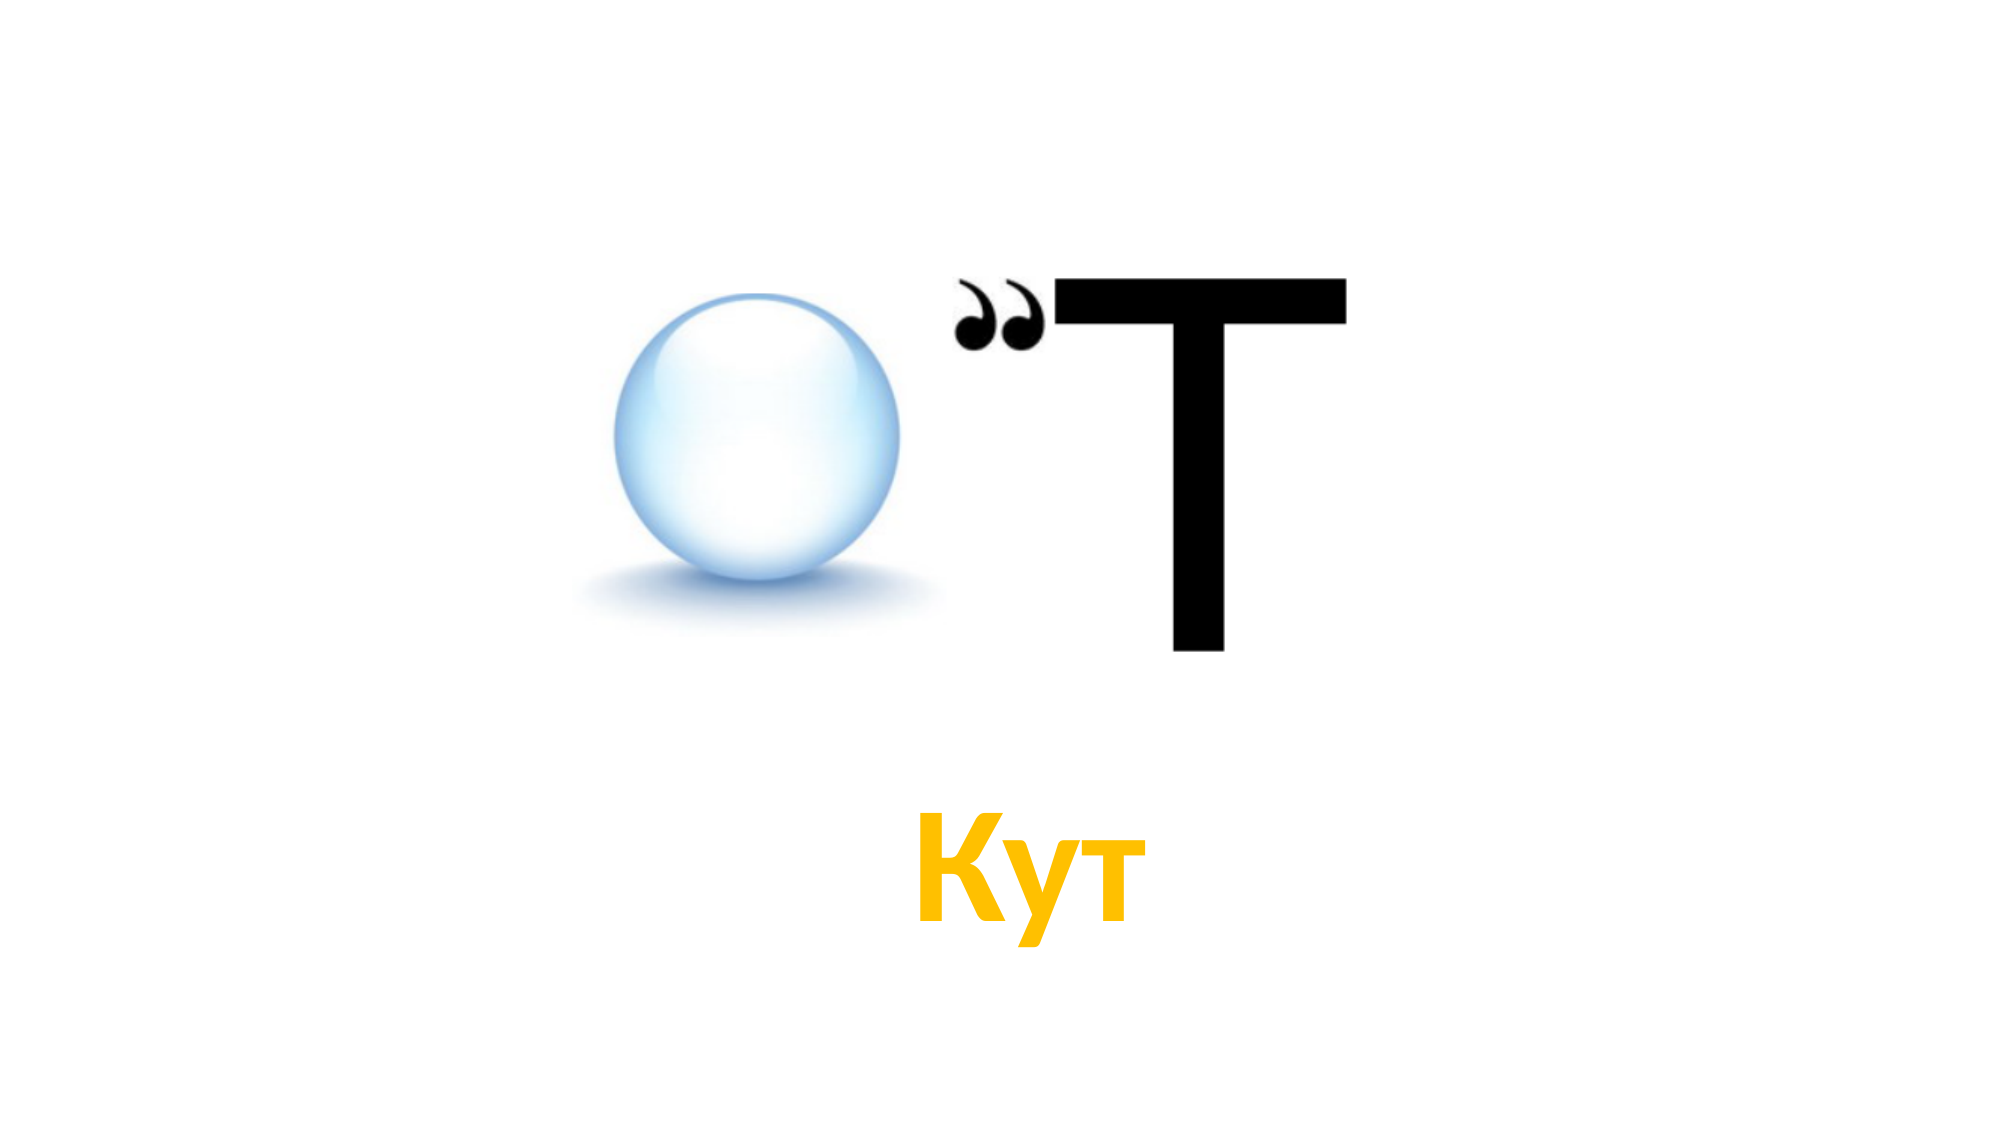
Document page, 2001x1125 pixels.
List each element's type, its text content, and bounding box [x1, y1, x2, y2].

text_box Кут [479, 746, 1580, 962]
picture [572, 253, 1395, 685]
